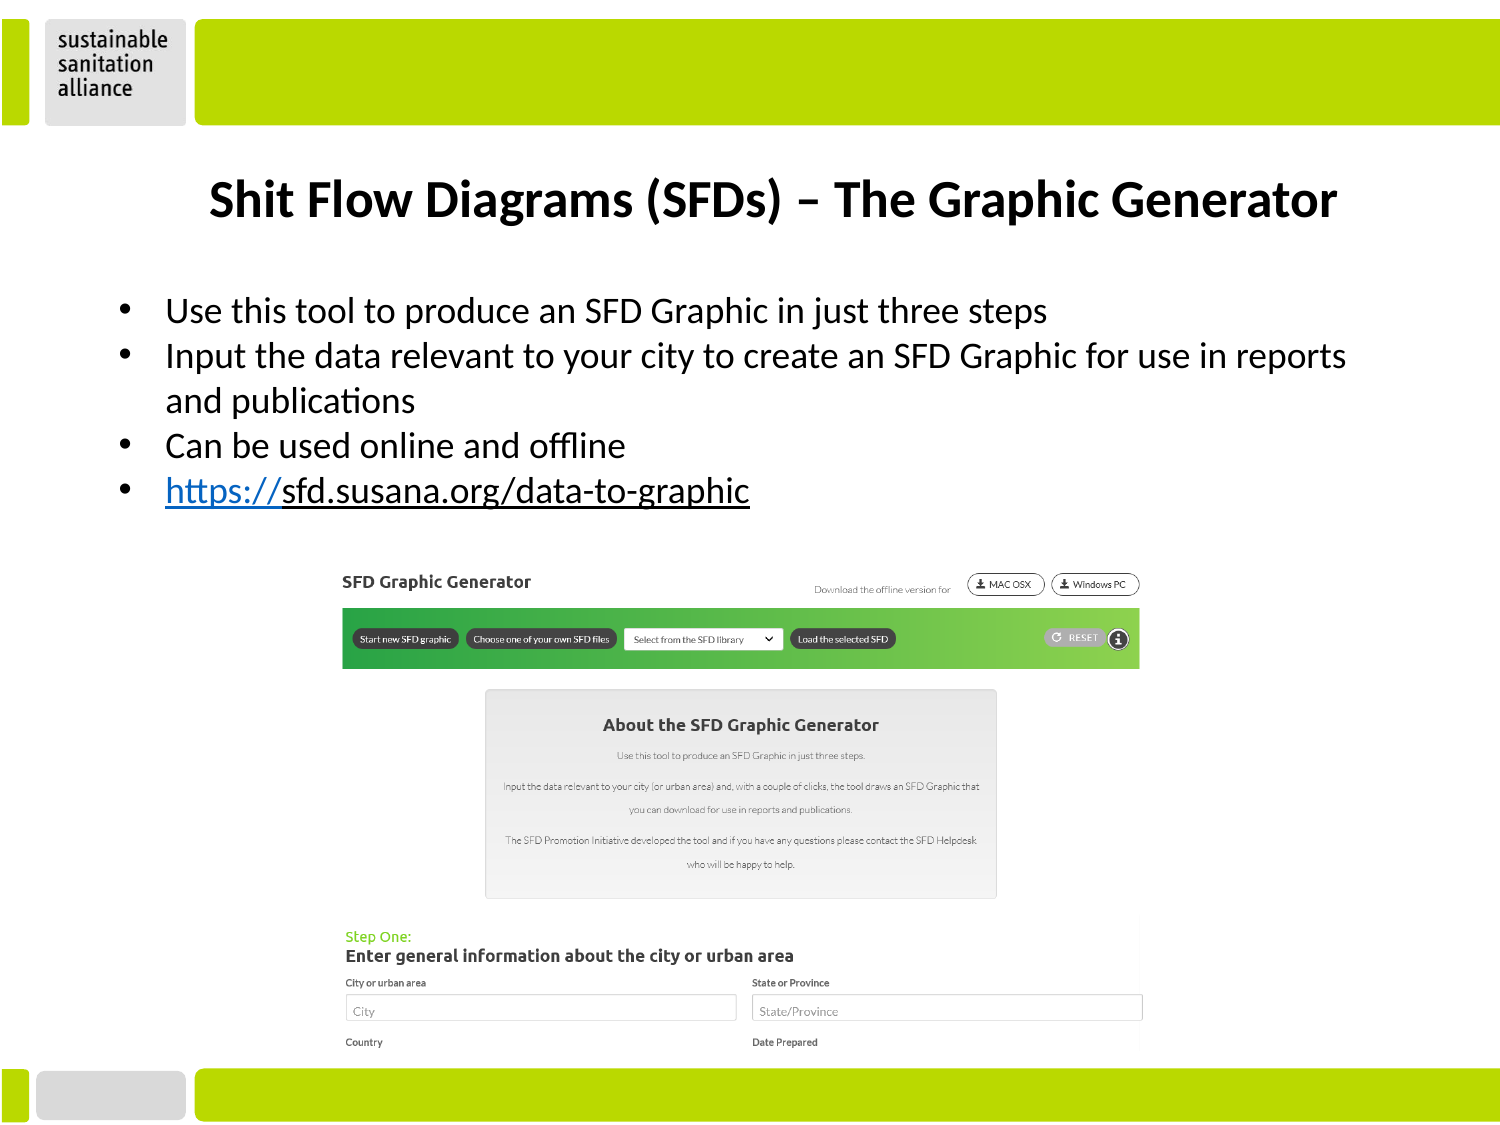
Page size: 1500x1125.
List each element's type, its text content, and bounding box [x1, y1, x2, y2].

text_box Use this tool to produce an SFD Graphic in just three steps Input the data relevant to your city to create an SFD Graphic for use in reports and publications Can be used online and offline https://sfd.susana.org/data-to-graphic [103, 278, 1395, 519]
picture [341, 556, 1157, 1051]
picture [45, 19, 186, 126]
list Shit Flow Diagrams (SFDs) – The Graphic Generator [194, 149, 1447, 244]
